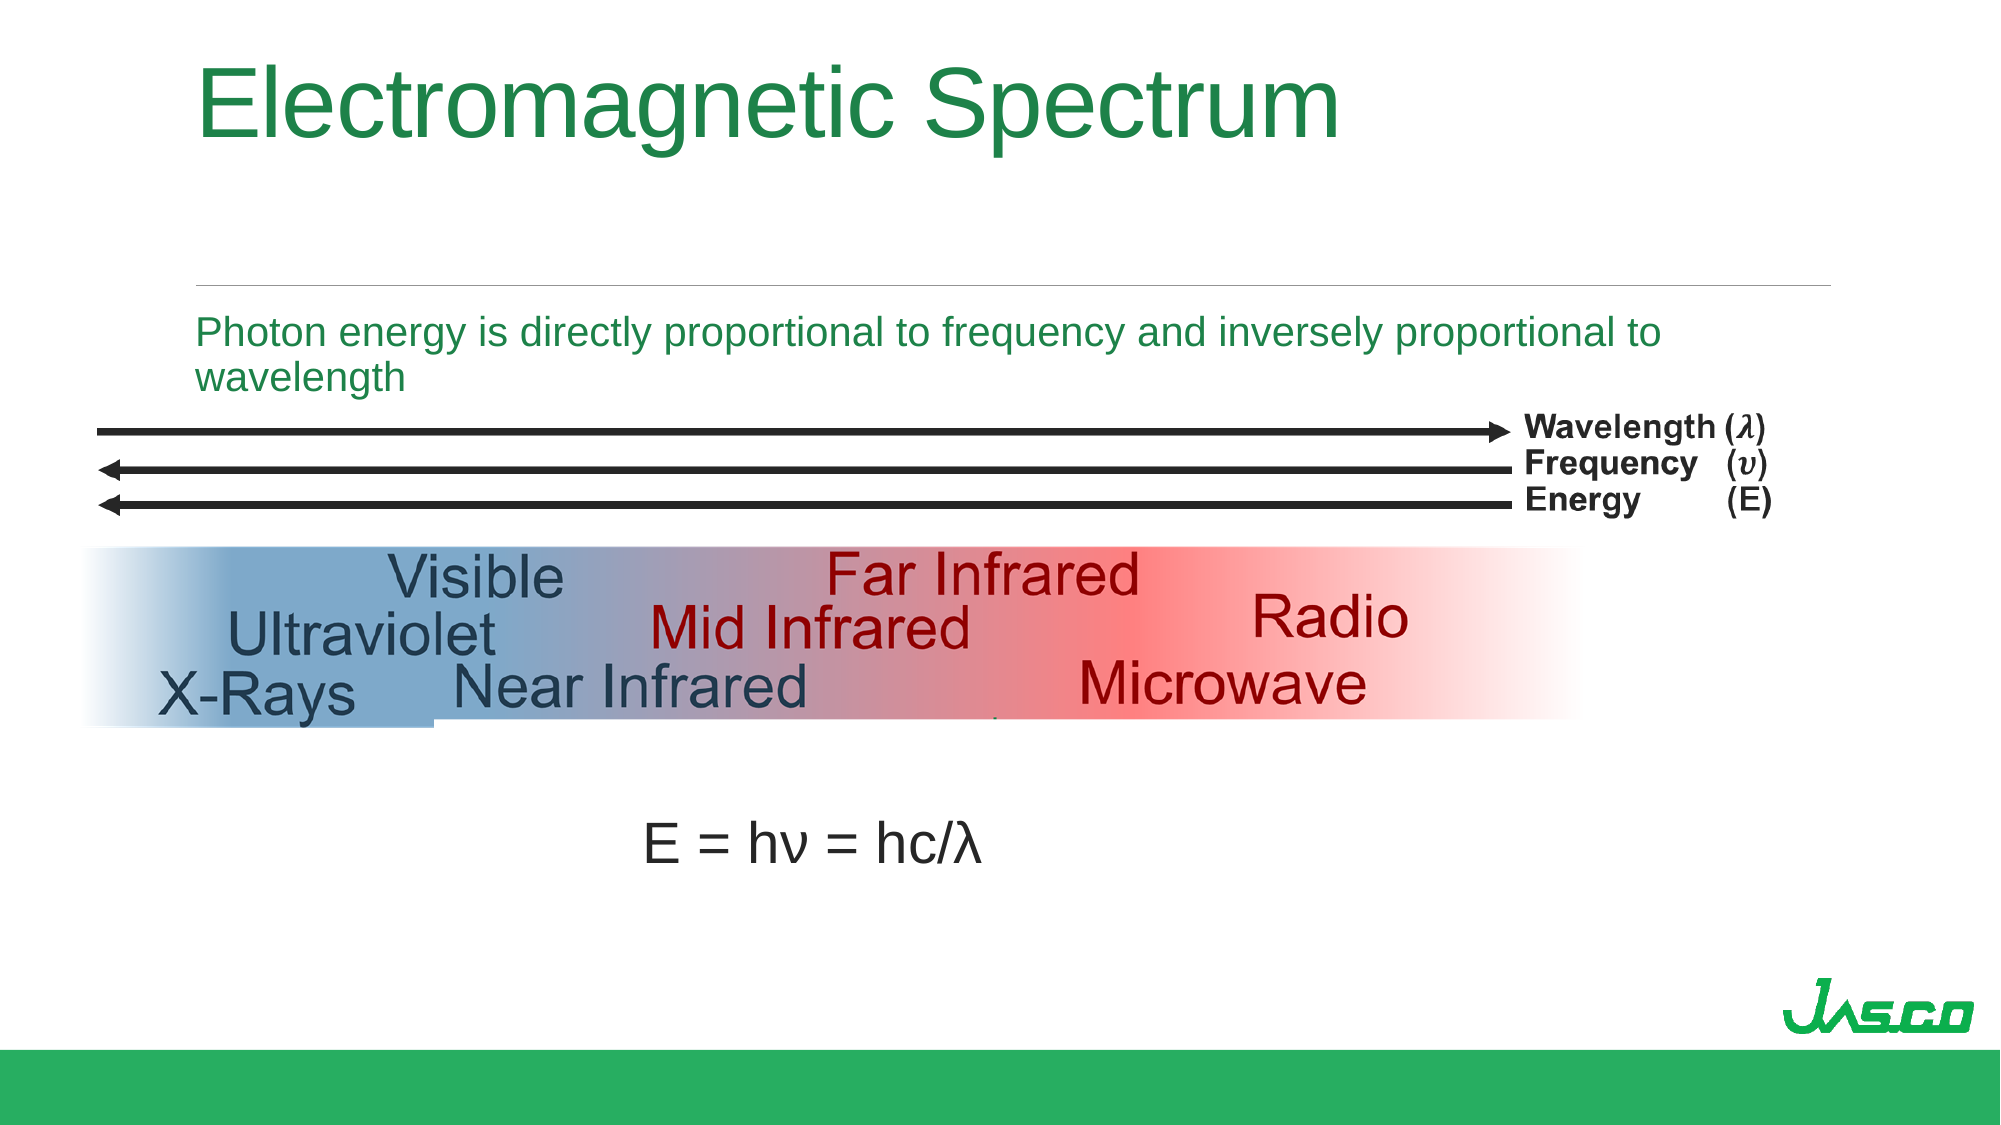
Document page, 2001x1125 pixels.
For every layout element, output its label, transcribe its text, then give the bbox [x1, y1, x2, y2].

title Electromagnetic Spectrum [180, 47, 1830, 285]
picture [1783, 978, 1974, 1034]
picture [74, 393, 1794, 964]
list Photon energy is directly proportional to frequency and inversely proportional to wavelength [180, 302, 1830, 963]
